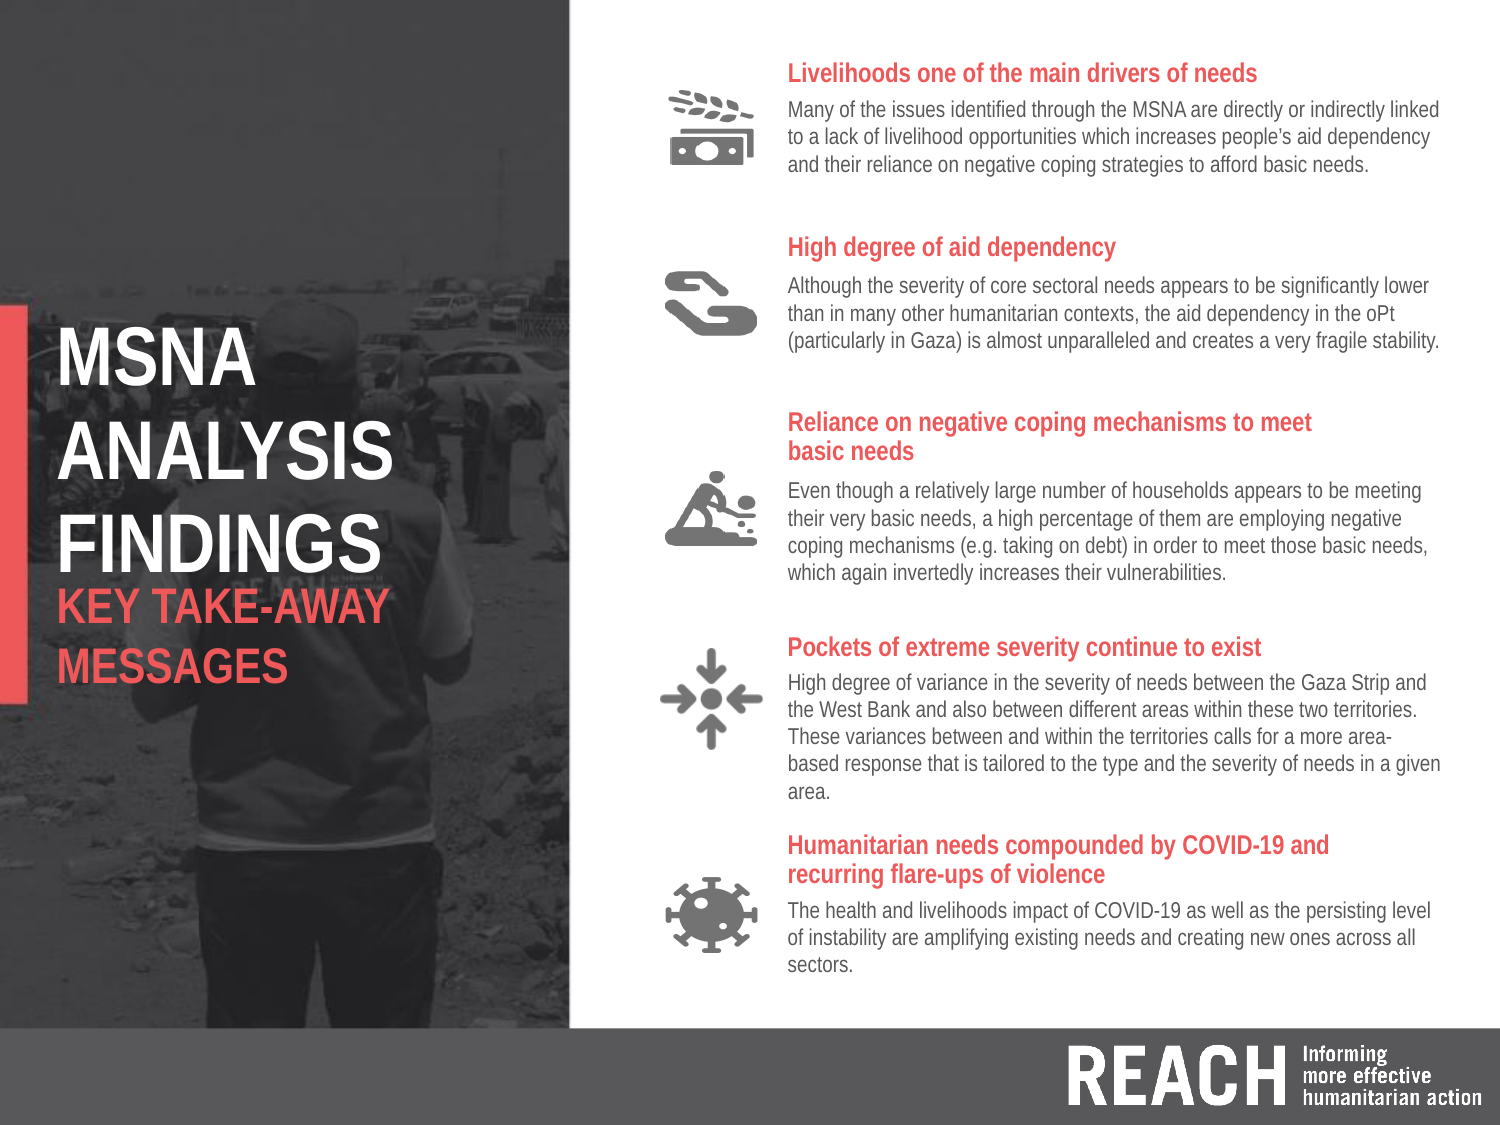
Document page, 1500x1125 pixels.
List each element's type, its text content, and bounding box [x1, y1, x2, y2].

picture [0, 0, 1500, 1125]
list Reliance on negative coping mechanisms to meet basic needs [773, 402, 1367, 474]
list Humanitarian needs compounded by COVID-19 and recurring flare-ups of violence [773, 825, 1419, 897]
subtitle KEY TAKE-AWAY MESSAGES [41, 614, 525, 701]
list Many of the issues identified through the MSNA are directly or indirectly linked to a lack of livelihood opportunities which increases people’s aid dependency and their reliance on negative coping strategies to afford basic needs. [773, 88, 1459, 216]
list Although the severity of core sectoral needs appears to be significantly lower than in many other humanitarian contexts, the aid dependency in the oPt (particularly in Gaza) is almost unparalleled and creates a very fragile stability. [773, 264, 1459, 392]
list Livelihoods one of the main drivers of needs [773, 23, 1420, 96]
list High degree of aid dependency [773, 198, 1367, 270]
text_box High degree of variance in the severity of needs between the Gaza Strip and the West Bank and also between different areas within these two territories. These variances between and within the territories calls for a more area-based response that is tailored to the type and the severity of needs in a given area. [773, 660, 1459, 789]
title MSNA ANALYSIS FINDINGS [41, 186, 596, 597]
text_box Pockets of extreme severity continue to exist [773, 597, 1419, 670]
list Even though a relatively large number of households appears to be meeting their very basic needs, a high percentage of them are employing negative coping mechanisms (e.g. taking on debt) in order to meet those basic needs, which again invertedly increases their vulnerabilities. [773, 469, 1459, 597]
list The health and livelihoods impact of COVID-19 as well as the persisting level of instability are amplifying existing needs and creating new ones across all sectors. [773, 888, 1458, 1016]
